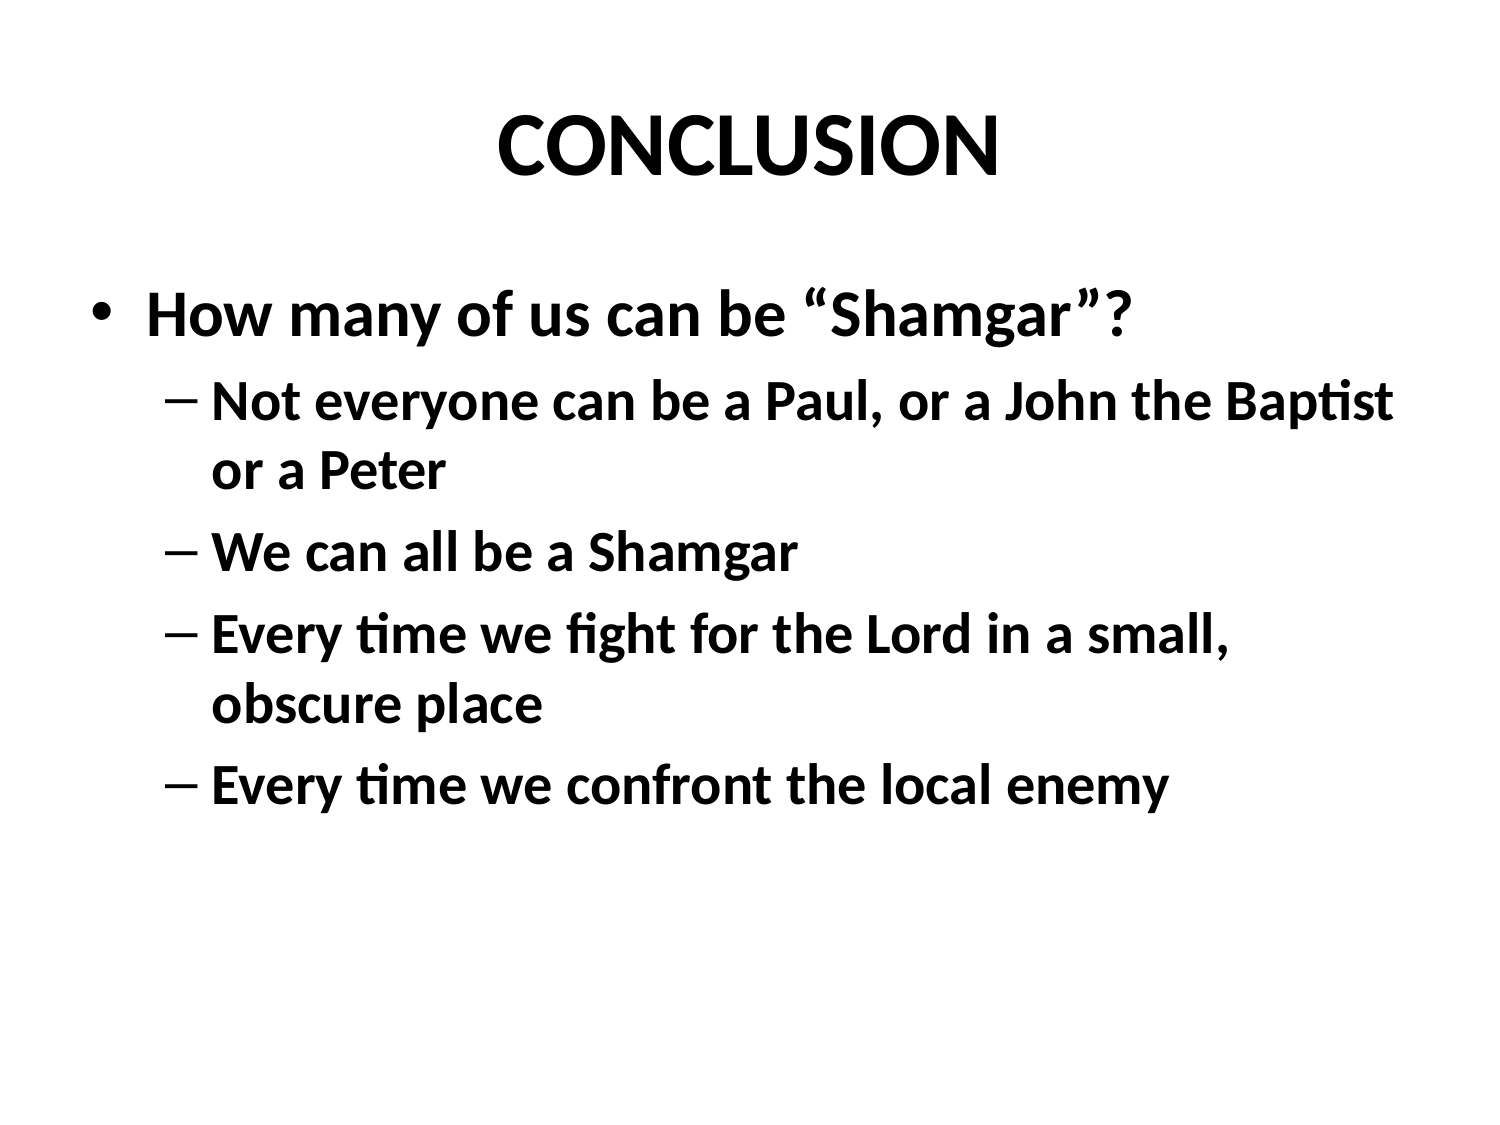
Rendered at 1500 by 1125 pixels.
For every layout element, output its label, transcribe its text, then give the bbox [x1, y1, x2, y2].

title CONCLUSION [75, 45, 1425, 233]
list How many of us can be “Shamgar”? Not everyone can be a Paul, or a John the Baptist or a Peter We can all be a Shamgar Every time we fight for the Lord in a small, obscure place Every time we confront the local enemy [75, 262, 1425, 1005]
